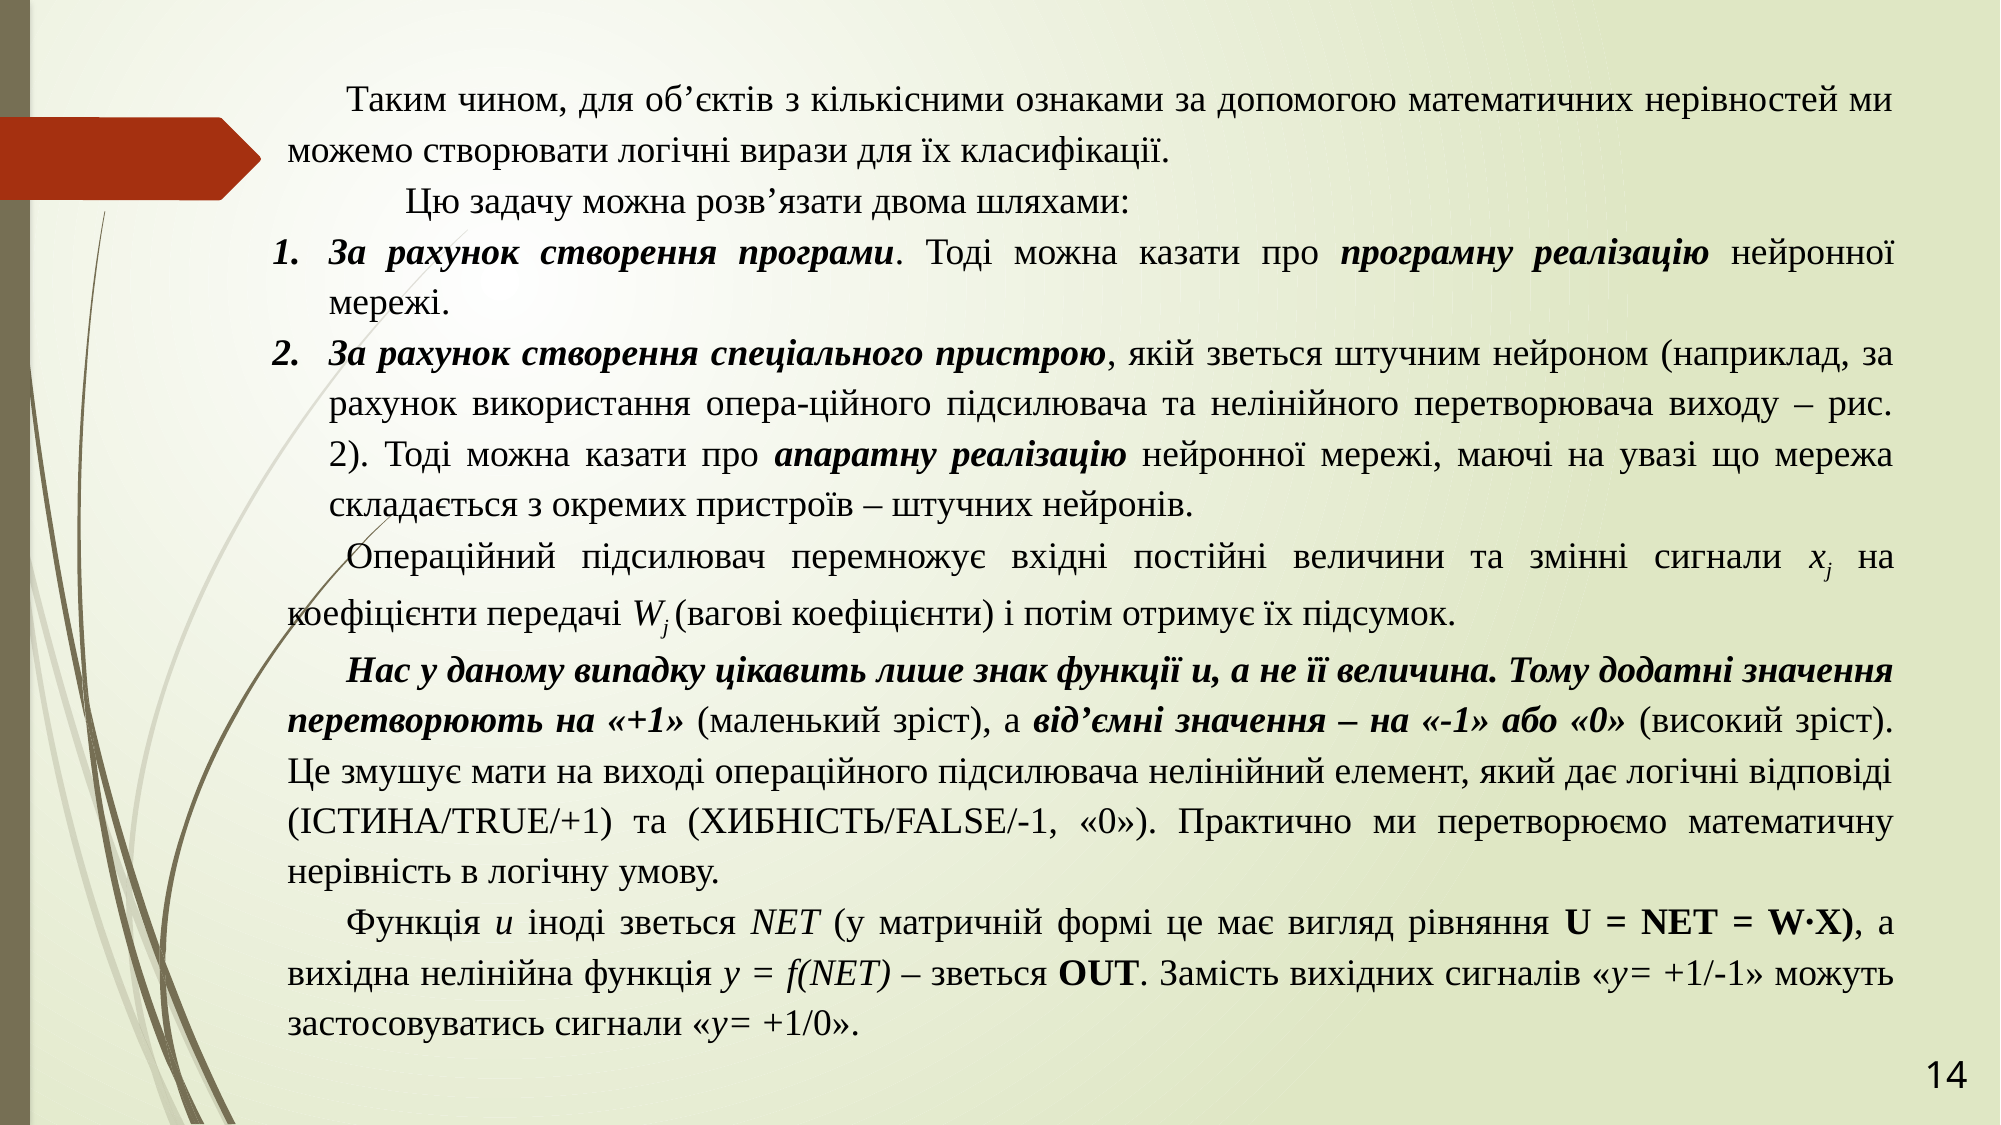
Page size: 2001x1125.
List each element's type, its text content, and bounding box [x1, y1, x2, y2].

text_box Таким чином, для об’єктів з кількісними ознаками за допомогою математичних нерівностей ми можемо створювати логічні вирази для їх класифікації. Цю задачу можна розв’язати двома шляхами: За рахунок створення програми. Тоді можна казати про програмну реалізацію нейронної мережі. За рахунок створення спеціального пристрою, якій зветься штучним нейроном (наприклад, за рахунок використання опера-ційного підсилювача та нелінійного перетворювача виходу – рис. 2). Тоді можна казати про апаратну реалізацію нейронної мережі, маючі на увазі що мережа складається з окремих пристроїв – штучних нейронів. Операційний підсилювач перемножує вхідні постійні величини та змінні сигнали хj на коефіцієнти передачі Wj (вагові коефіцієнти) і потім отримує їх підсумок. Нас у даному випадку цікавить лише знак функції u, а не її величина. Тому додатні значення перетворюють на «+1» (маленький зріст), а від’ємні значення – на «-1» або «0» (високий зріст). Це змушує мати на виході операційного підсилювача нелінійний елемент, який дає логічні відповіді (ІСТИНА/TRUE/+1) та (ХИБНІСТЬ/FALSE/-1, «0»). Практично ми перетворюємо математичну нерівність в логічну умову. Функція u іноді зветься NET (у матричній формі це має вигляд рівняння U = NET = W∙X), а вихідна нелінійна функція у = f(NET) – зветься OUT. Замість вихідних сигналів «y= +1/-1» можуть застосовуватись сигнали «y= +1/0». [257, 61, 1910, 1051]
text_box 14 [1909, 1043, 1983, 1104]
